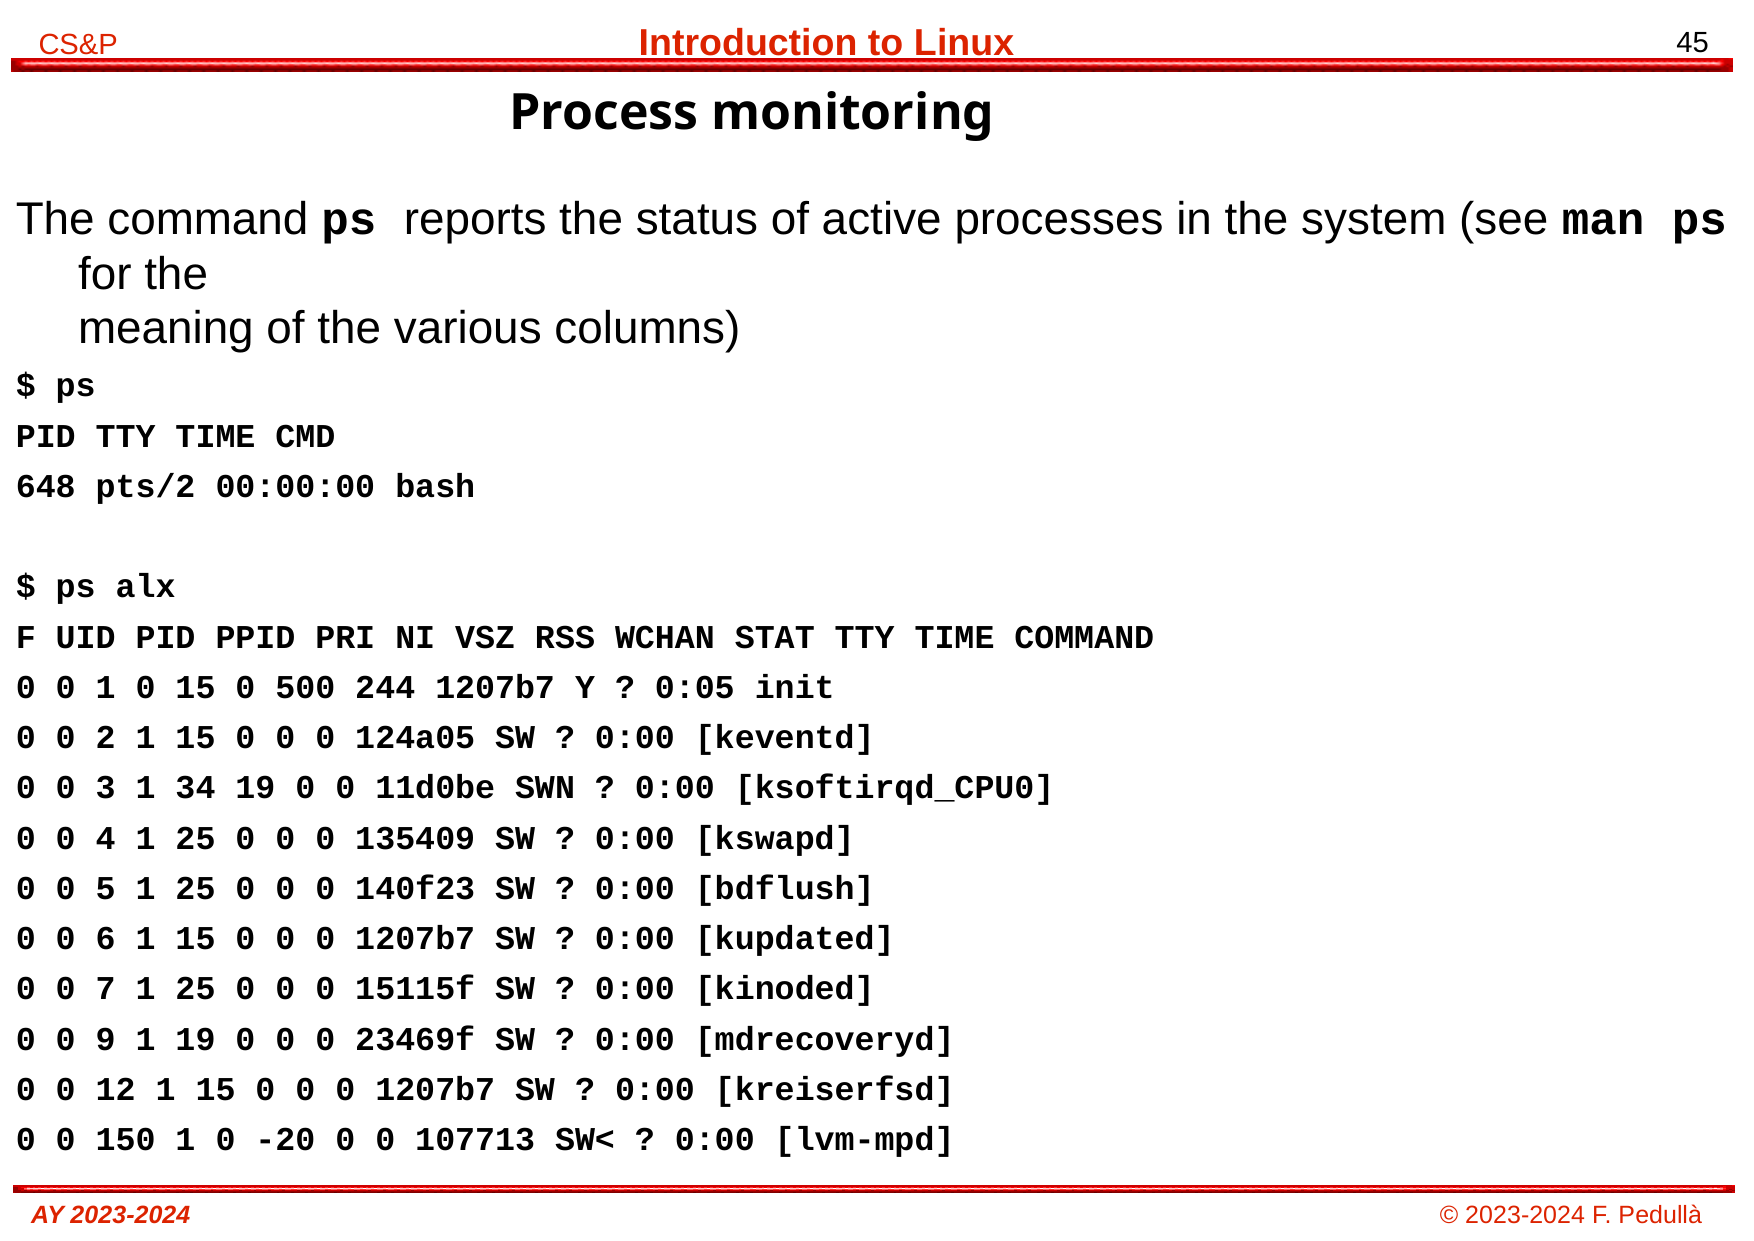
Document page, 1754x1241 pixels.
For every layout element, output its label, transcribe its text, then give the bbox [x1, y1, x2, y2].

list The command ps reports the status of active processes in the system (see man ps for the meaning of the various columns) $ ps PID TTY TIME CMD 648 pts/2 00:00:00 bash $ ps alx F UID PID PPID PRI NI VSZ RSS WCHAN STAT TTY TIME COMMAND 0 0 1 0 15 0 500 244 1207b7 Y ? 0:05 init 0 0 2 1 15 0 0 0 124a05 SW ? 0:00 [keventd] 0 0 3 1 34 19 0 0 11d0be SWN ? 0:00 [ksoftirqd_CPU0] 0 0 4 1 25 0 0 0 135409 SW ? 0:00 [kswapd] 0 0 5 1 25 0 0 0 140f23 SW ? 0:00 [bdflush] 0 0 6 1 15 0 0 0 1207b7 SW ? 0:00 [kupdated] 0 0 7 1 25 0 0 0 15115f SW ? 0:00 [kinoded] 0 0 9 1 19 0 0 0 23469f SW ? 0:00 [mdrecoveryd] 0 0 12 1 15 0 0 0 1207b7 SW ? 0:00 [kreiserfsd] 0 0 150 1 0 -20 0 0 107713 SW< ? 0:00 [lvm-mpd] [15, 189, 1754, 1185]
picture [11, 58, 1733, 72]
picture [13, 1185, 1735, 1193]
title Process monitoring [509, 66, 1244, 162]
